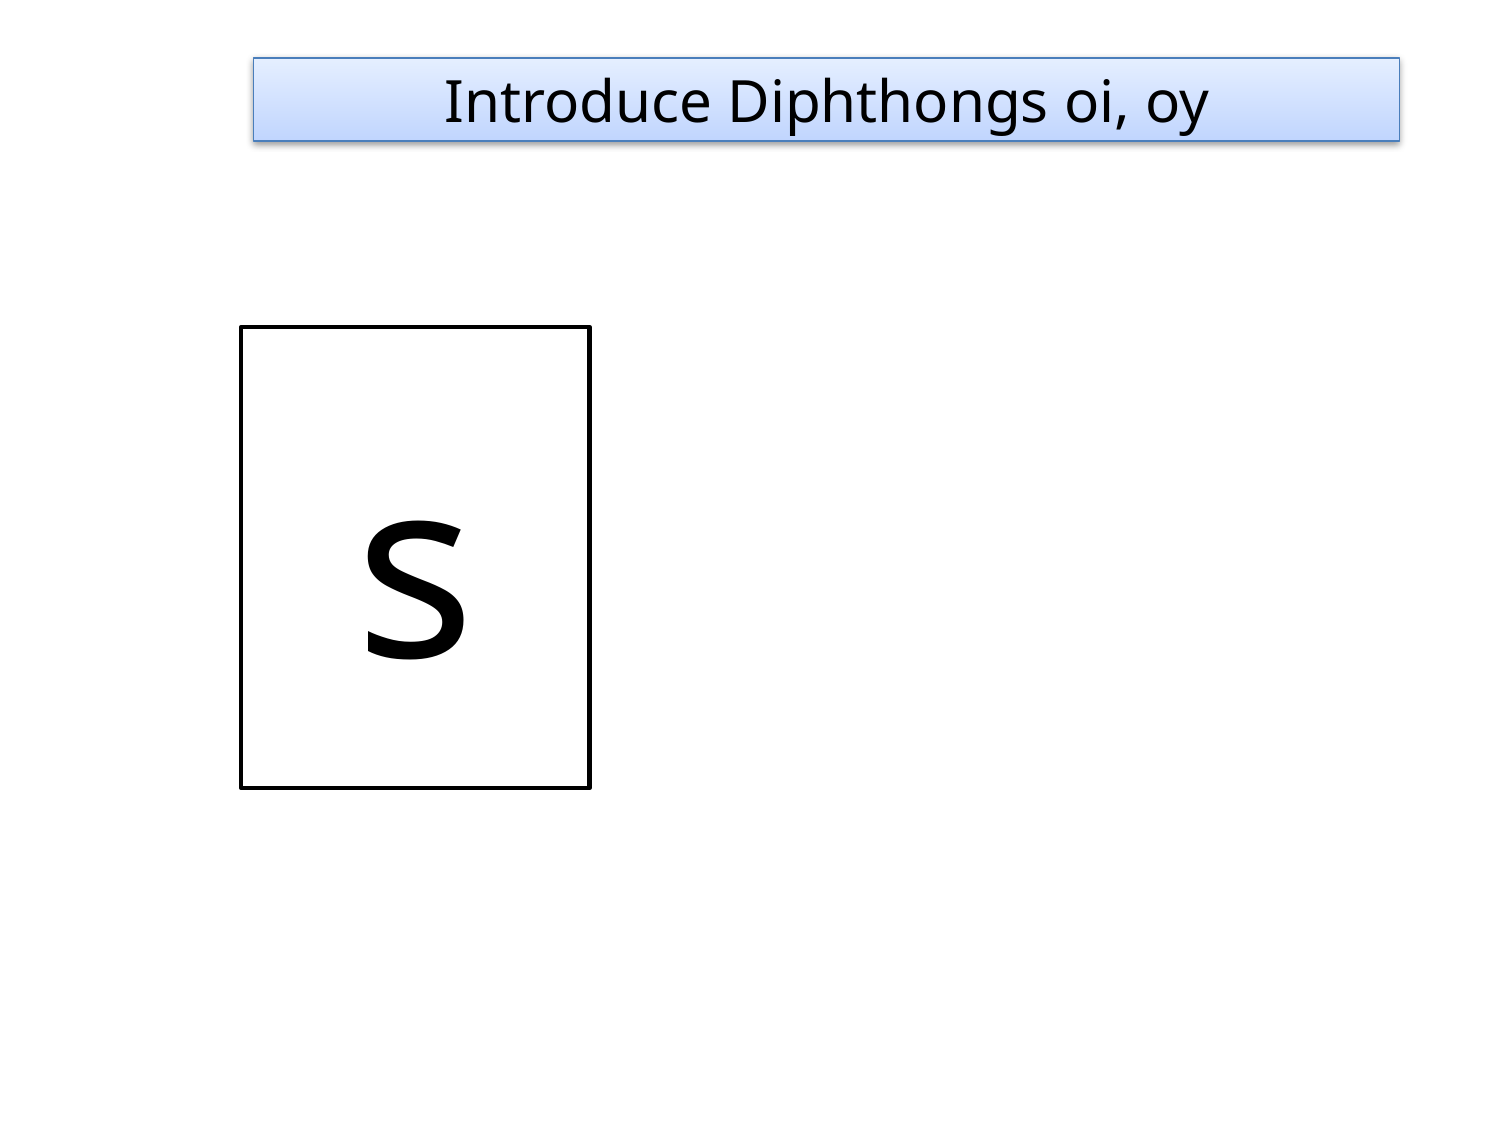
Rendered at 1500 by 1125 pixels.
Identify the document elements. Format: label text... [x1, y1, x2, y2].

text_box Introduce Diphthongs oi, oy [253, 57, 1400, 142]
text_box s [239, 325, 592, 790]
